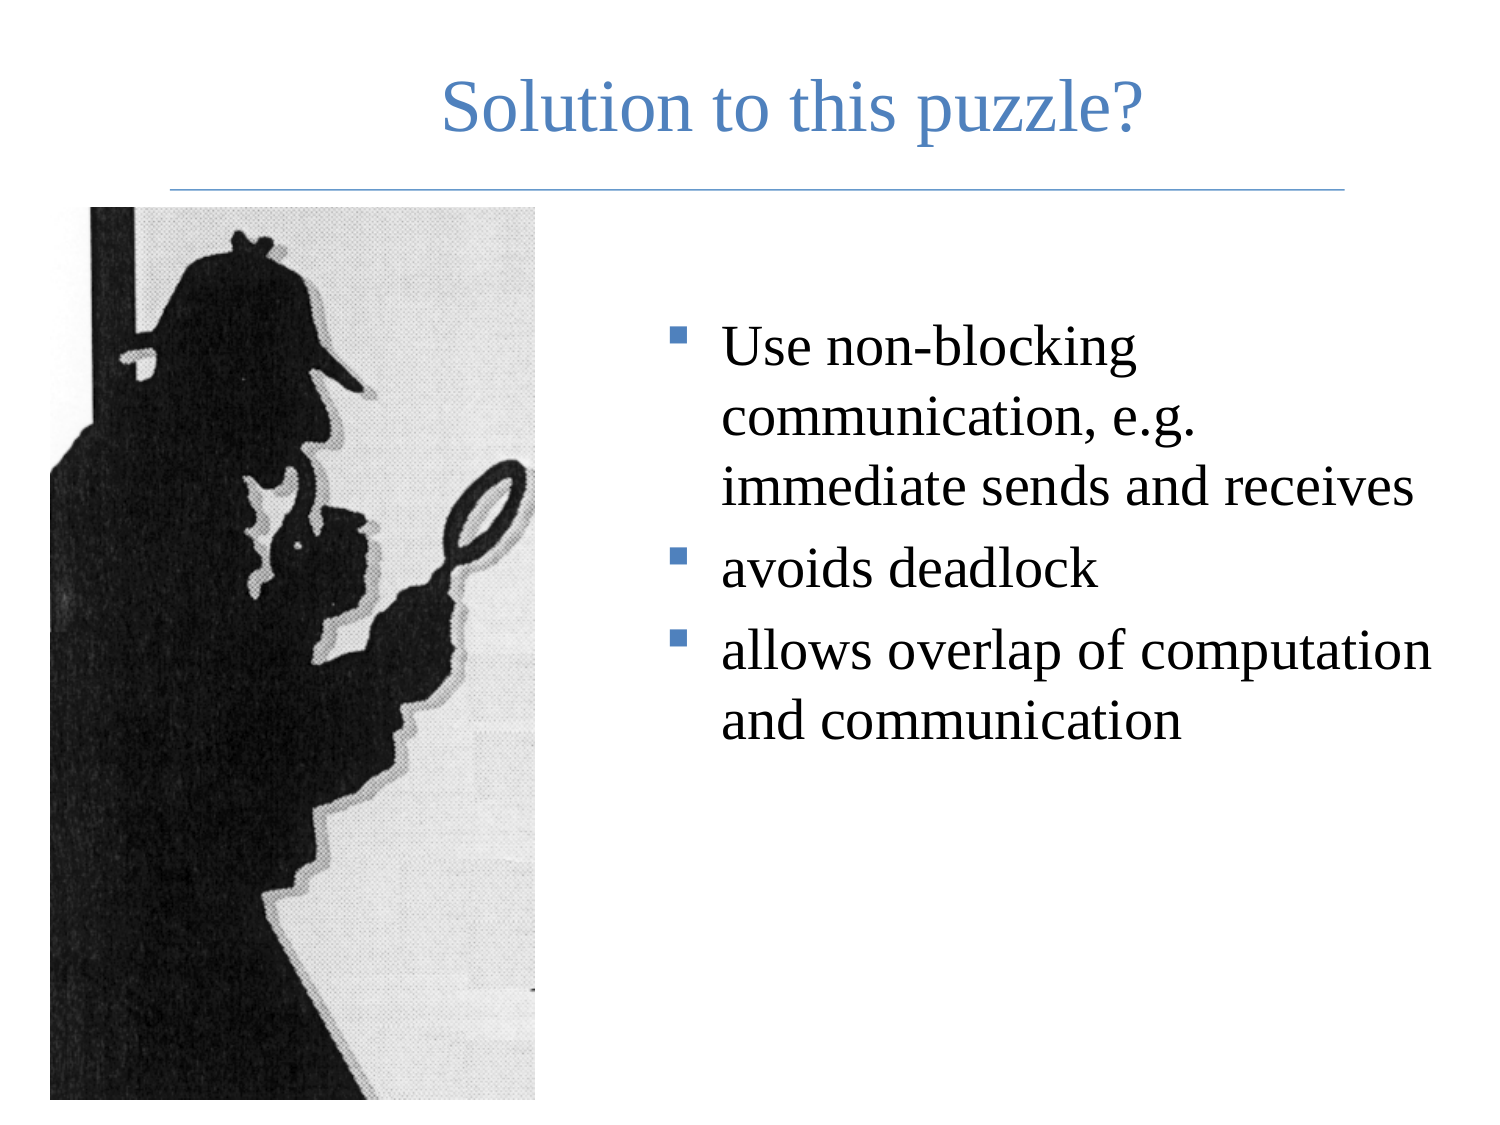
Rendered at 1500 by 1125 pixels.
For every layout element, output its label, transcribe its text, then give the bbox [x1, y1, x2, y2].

title Solution to this puzzle? [425, 7, 1500, 196]
picture [49, 207, 535, 1101]
list Use non-blocking communication, e.g. immediate sends and receives avoids deadlock allows overlap of computation and communication [650, 299, 1450, 988]
